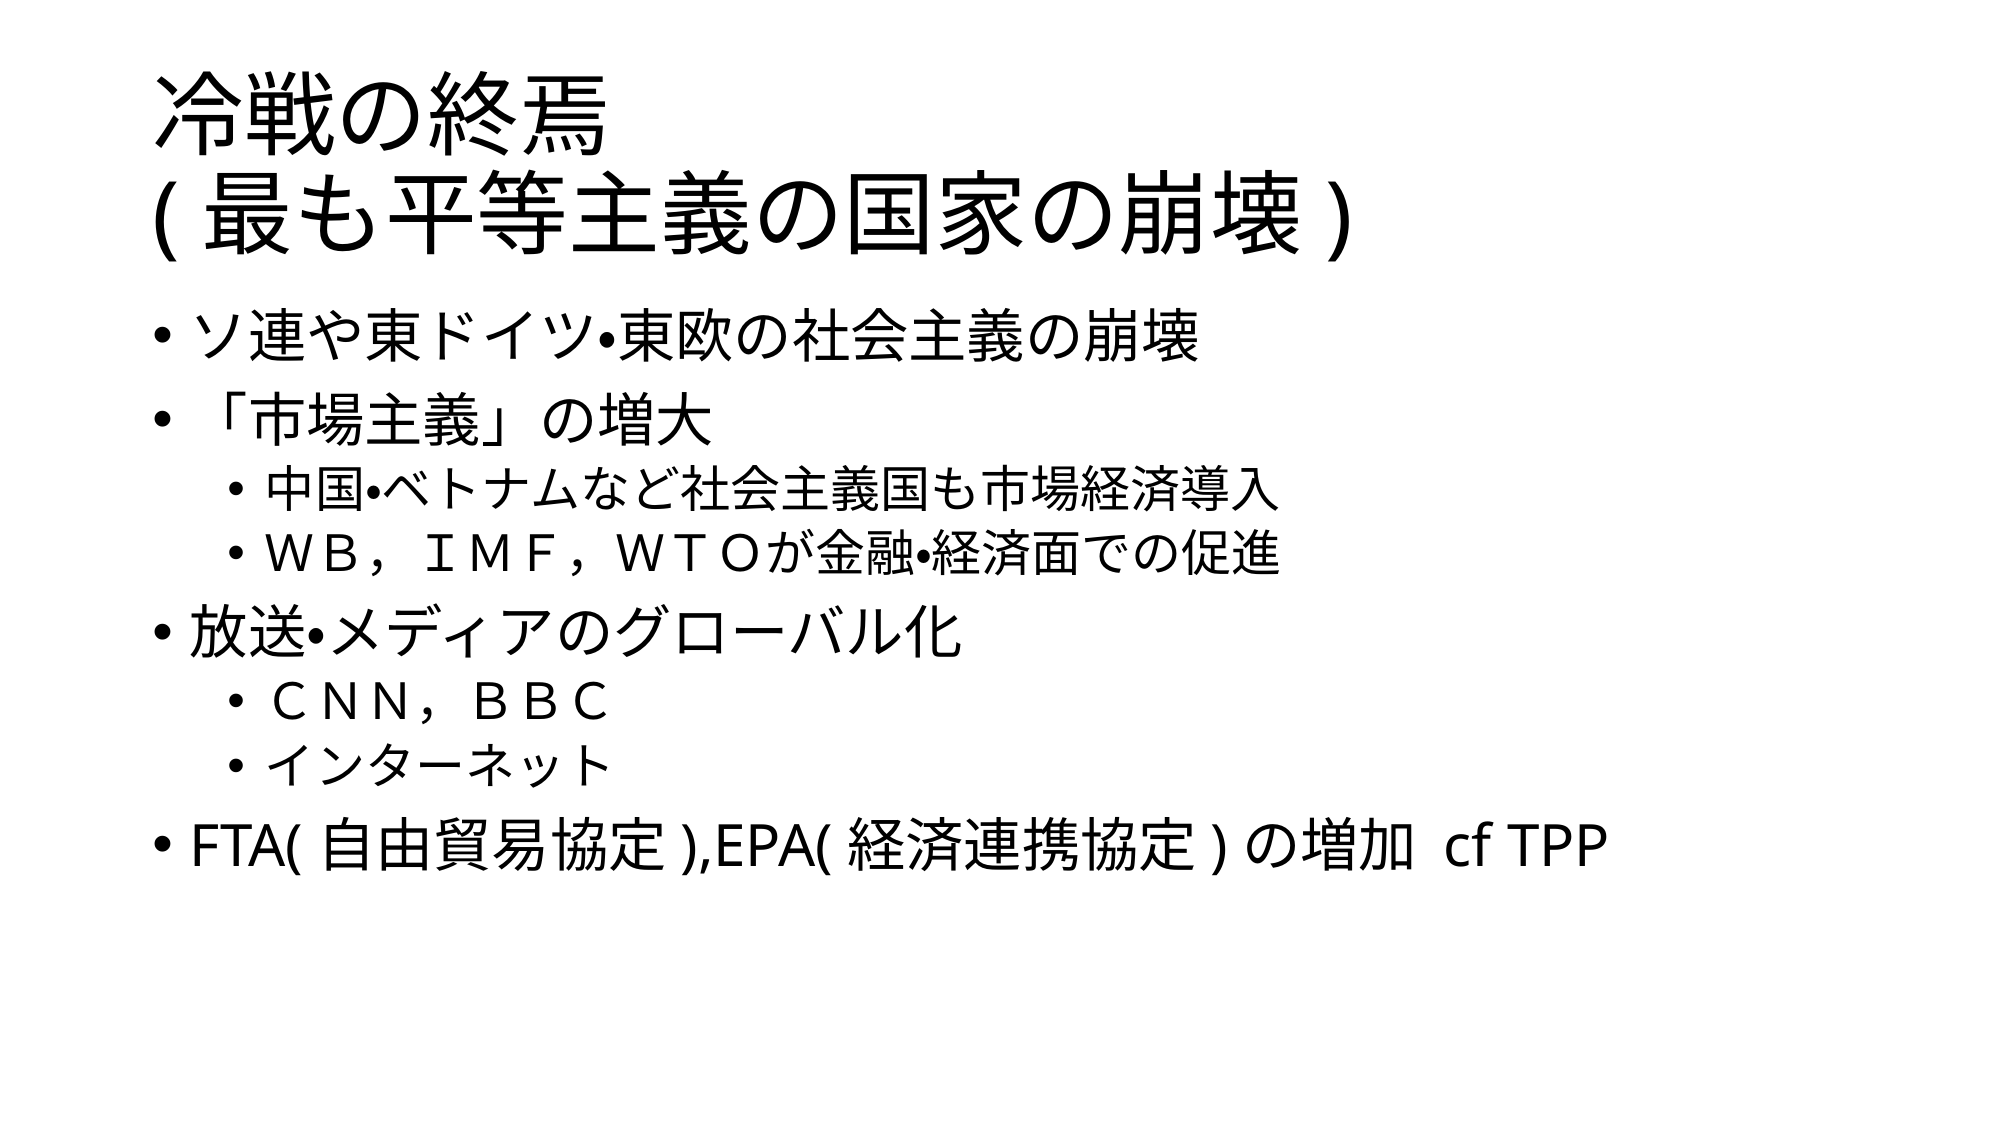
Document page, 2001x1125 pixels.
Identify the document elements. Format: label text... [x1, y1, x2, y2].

title 冷戦の終焉 (最も平等主義の国家の崩壊) [137, 59, 1863, 278]
list ソ連や東ドイツ・東欧の社会主義の崩壊 「市場主義」の増大 中国・ベトナムなど社会主義国も市場経済導入 ＷＢ，ＩＭＦ，ＷＴＯが金融・経済面での促進 放送・メディアのグローバル化 ＣＮＮ，ＢＢＣ インターネット FTA(自由貿易協定),EPA(経済連携協定)の増加 cf TPP [137, 299, 1863, 1014]
